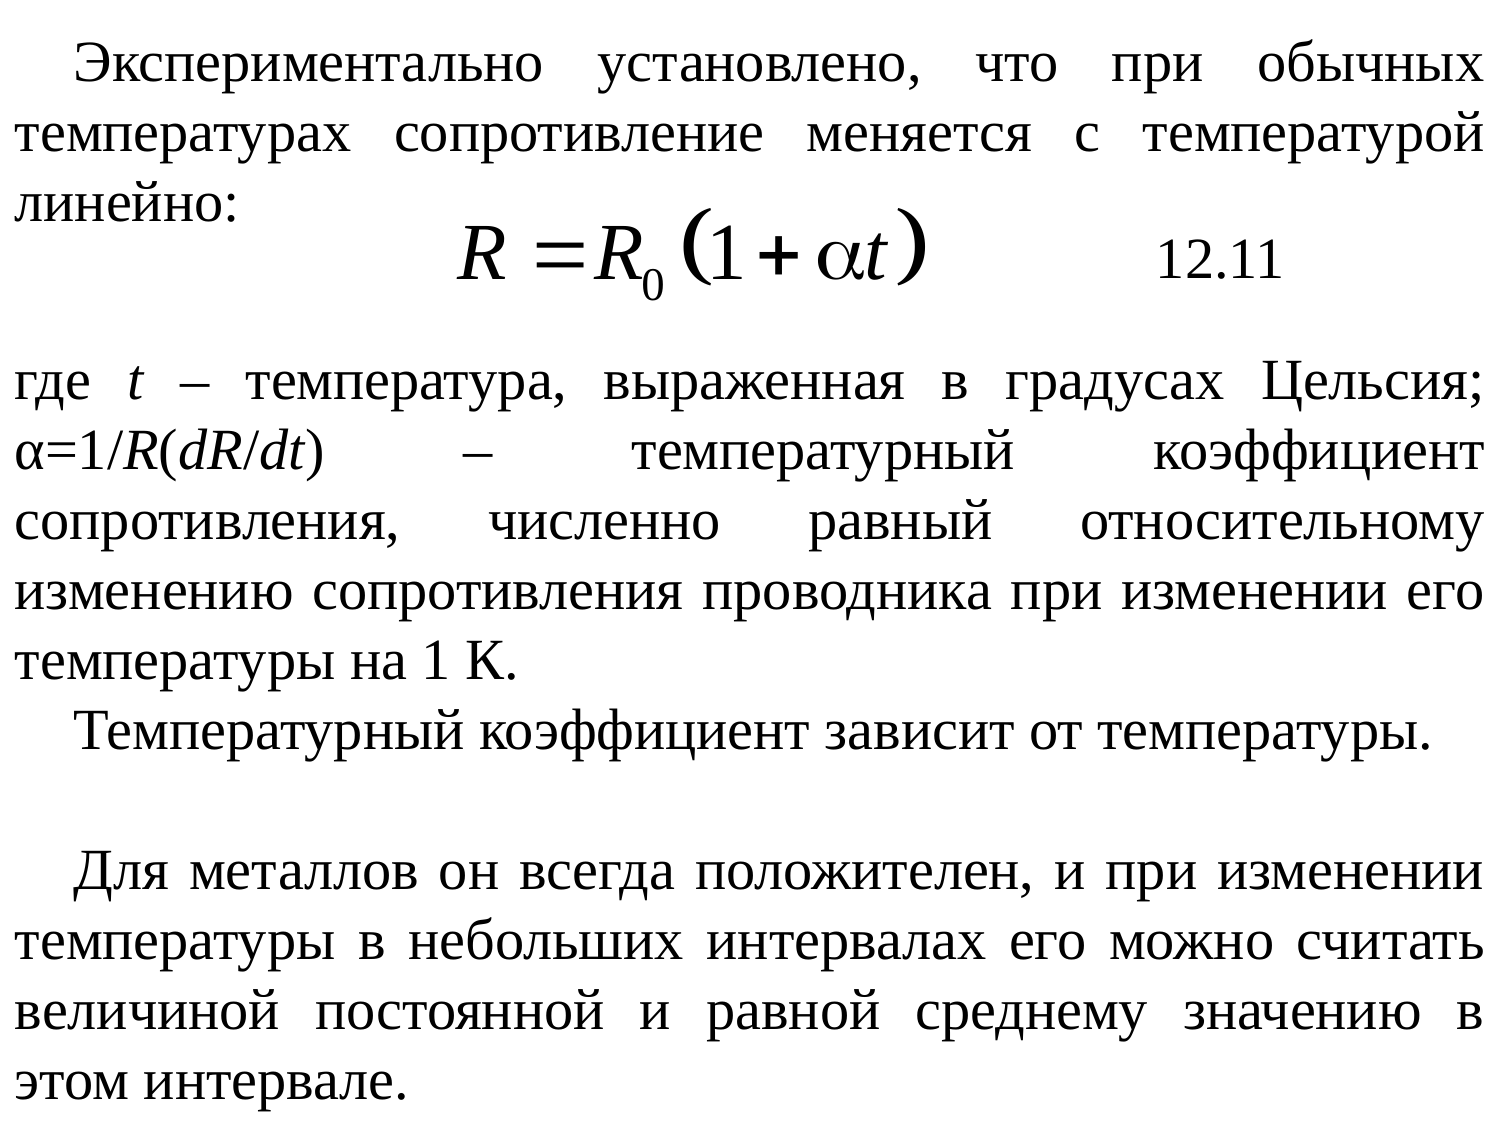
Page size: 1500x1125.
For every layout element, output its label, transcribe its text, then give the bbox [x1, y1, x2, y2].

text_box где t – температура, выраженная в градусах Цельсия; α=1/R(dR/dt) – температурный коэффициент сопротивления, численно равный относительному изменению сопротивления проводника при изменении его температуры на 1 К. Температурный коэффициент зависит от температуры. Для металлов он всегда положителен, и при изменении температуры в небольших интервалах его можно считать величиной постоянной и равной среднему значению в этом интервале. [0, 334, 1500, 1119]
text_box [442, 191, 936, 327]
text_box 12.11 [1141, 212, 1300, 298]
text_box Экспериментально установлено, что при обычных температурах сопротивление меняется с температурой линейно: [0, 15, 1500, 241]
